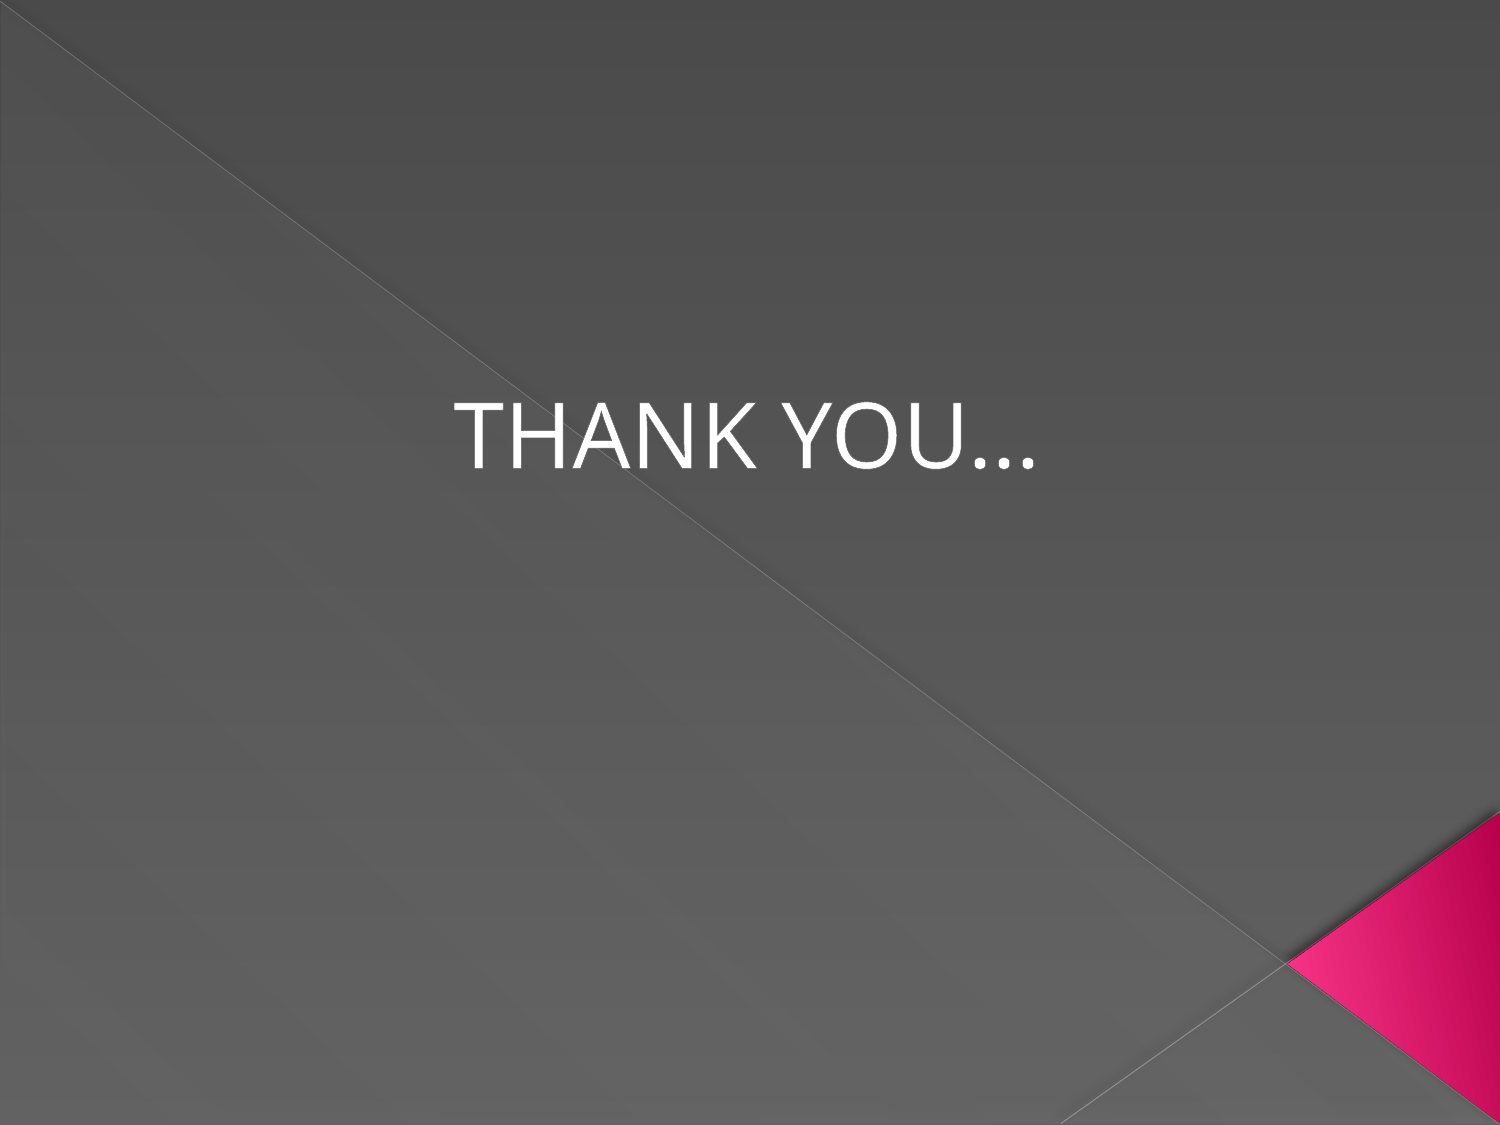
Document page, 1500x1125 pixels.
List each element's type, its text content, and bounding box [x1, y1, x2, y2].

subtitle THANK YOU… [88, 369, 1412, 657]
